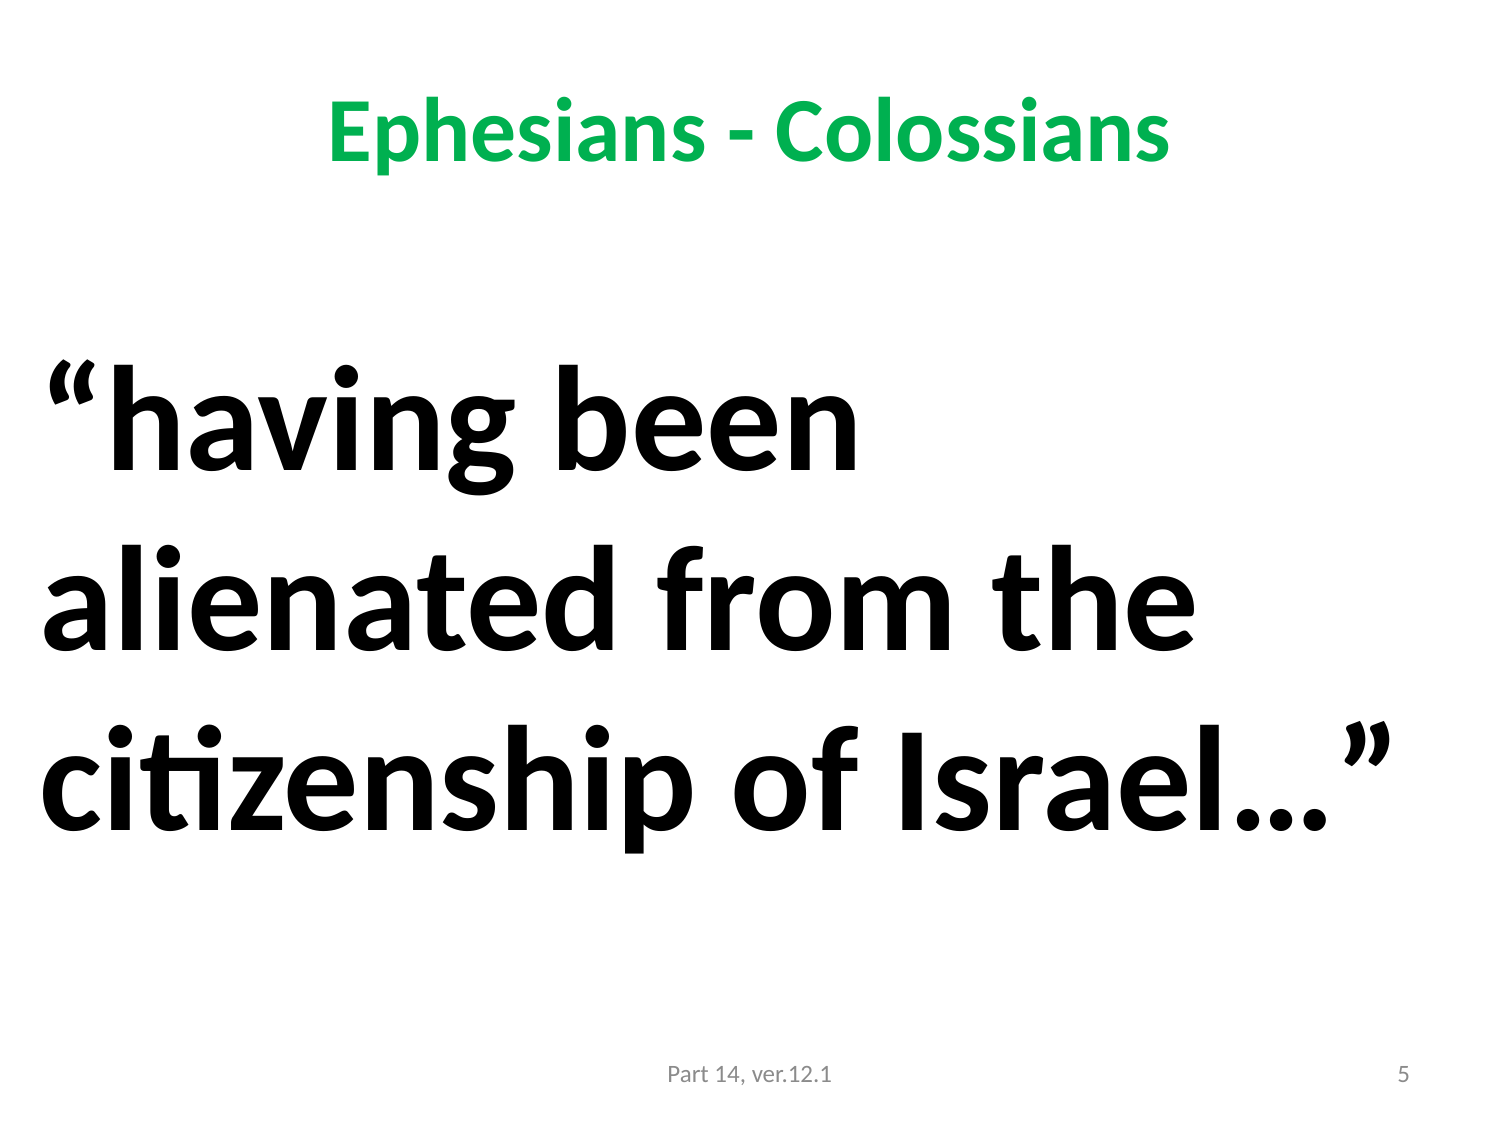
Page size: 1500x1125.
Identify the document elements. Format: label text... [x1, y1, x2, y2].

slide_number 5 [1074, 1042, 1425, 1103]
footer Part 14, ver.12.1 [512, 1042, 988, 1103]
subtitle “having been alienated from the citizenship of Israel…” [24, 312, 1488, 915]
title Ephesians - Colossians [112, 62, 1388, 188]
